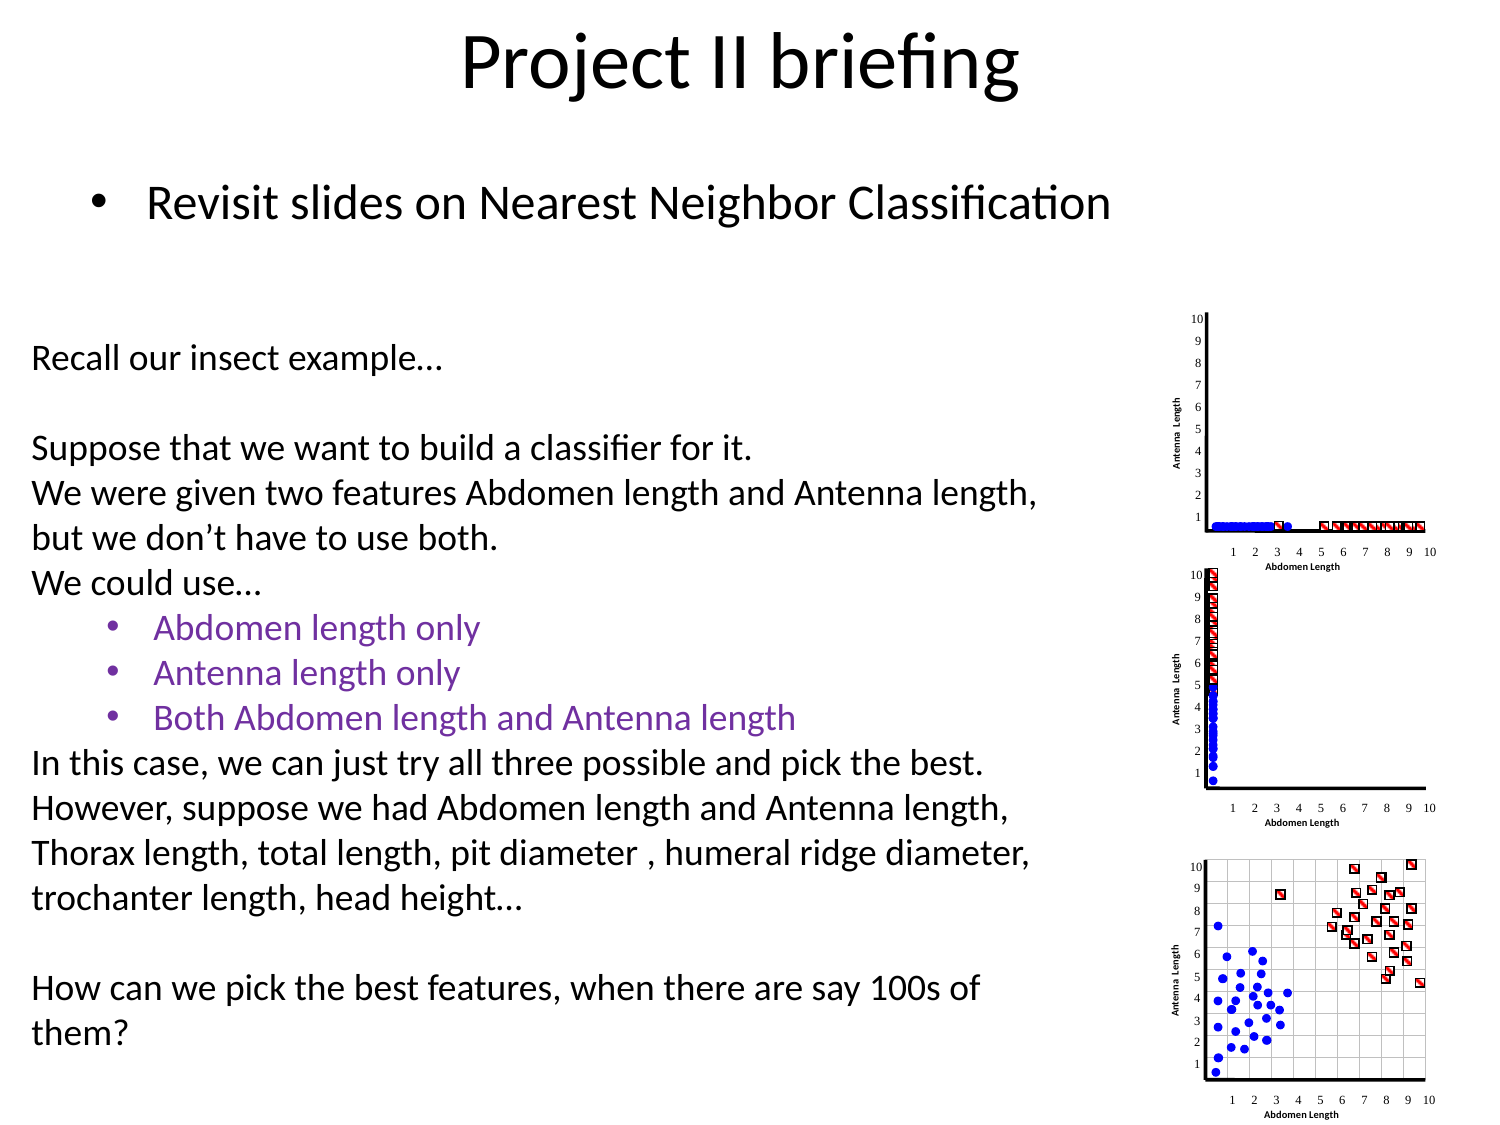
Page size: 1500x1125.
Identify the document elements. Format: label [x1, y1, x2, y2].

list [75, 162, 1475, 288]
text_box [16, 325, 1092, 1106]
text_box [1162, 303, 1452, 838]
text_box [1162, 850, 1451, 1125]
title [75, 0, 1425, 113]
